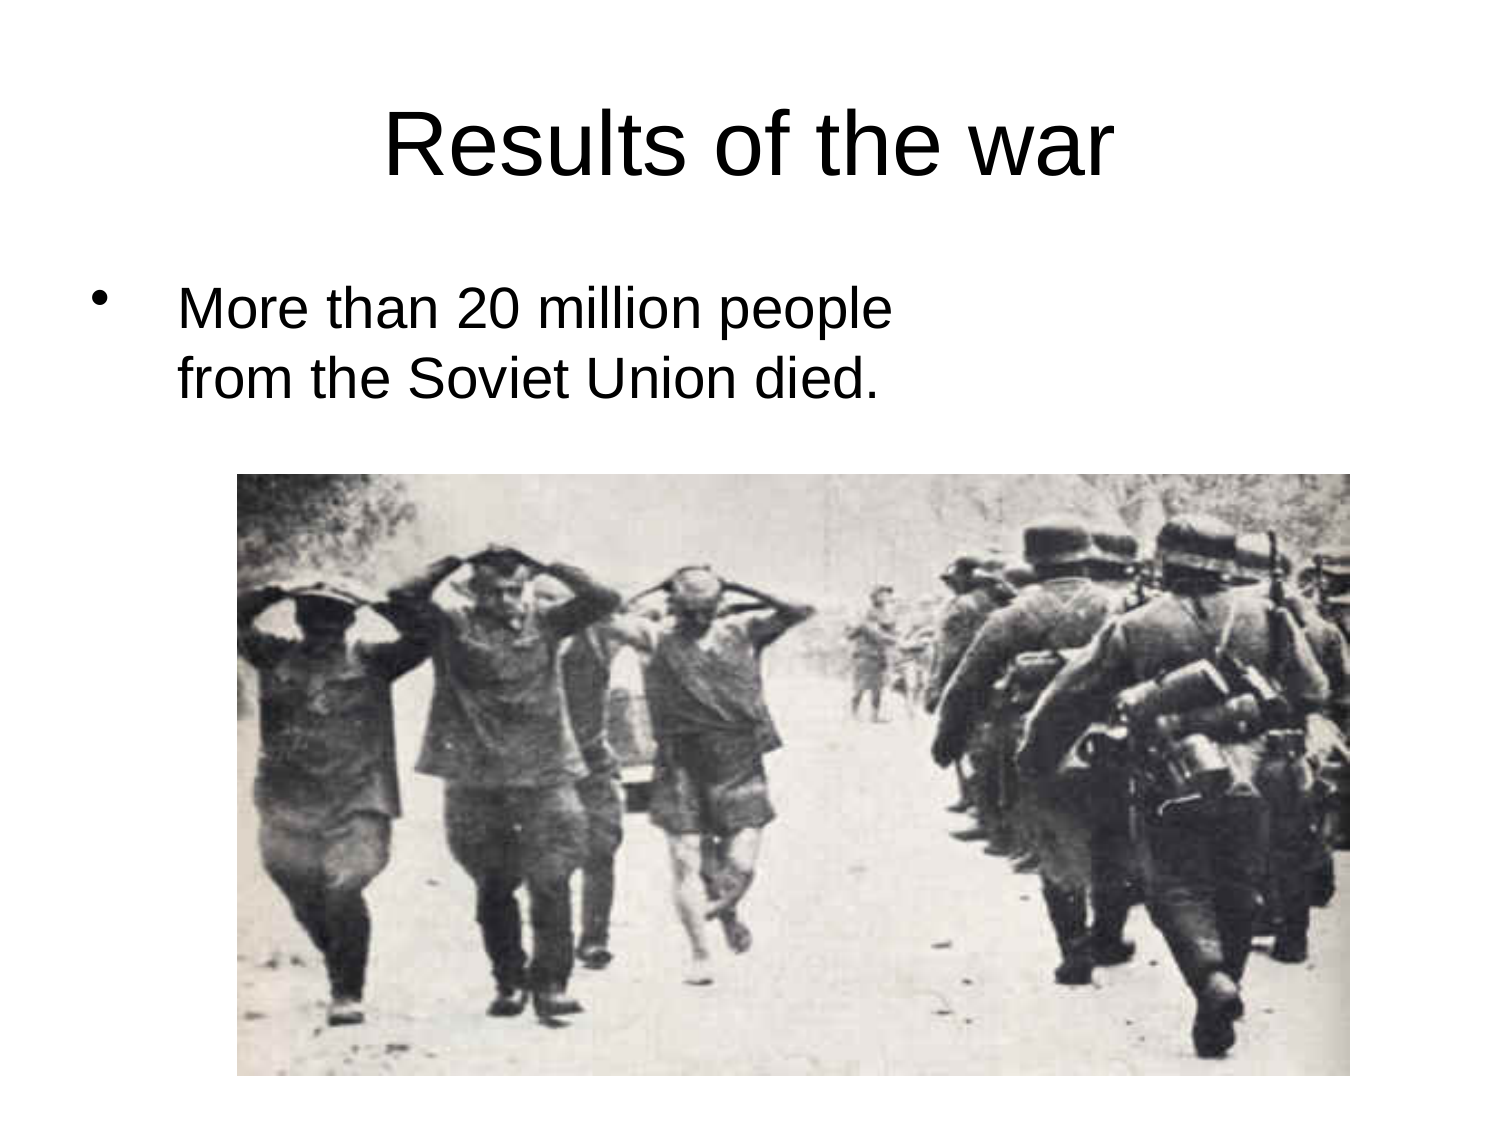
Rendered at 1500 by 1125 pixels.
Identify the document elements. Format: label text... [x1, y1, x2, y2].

list More than 20 million people from the Soviet Union died. [75, 262, 1013, 463]
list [237, 474, 1351, 1076]
title Results of the war [75, 45, 1425, 233]
